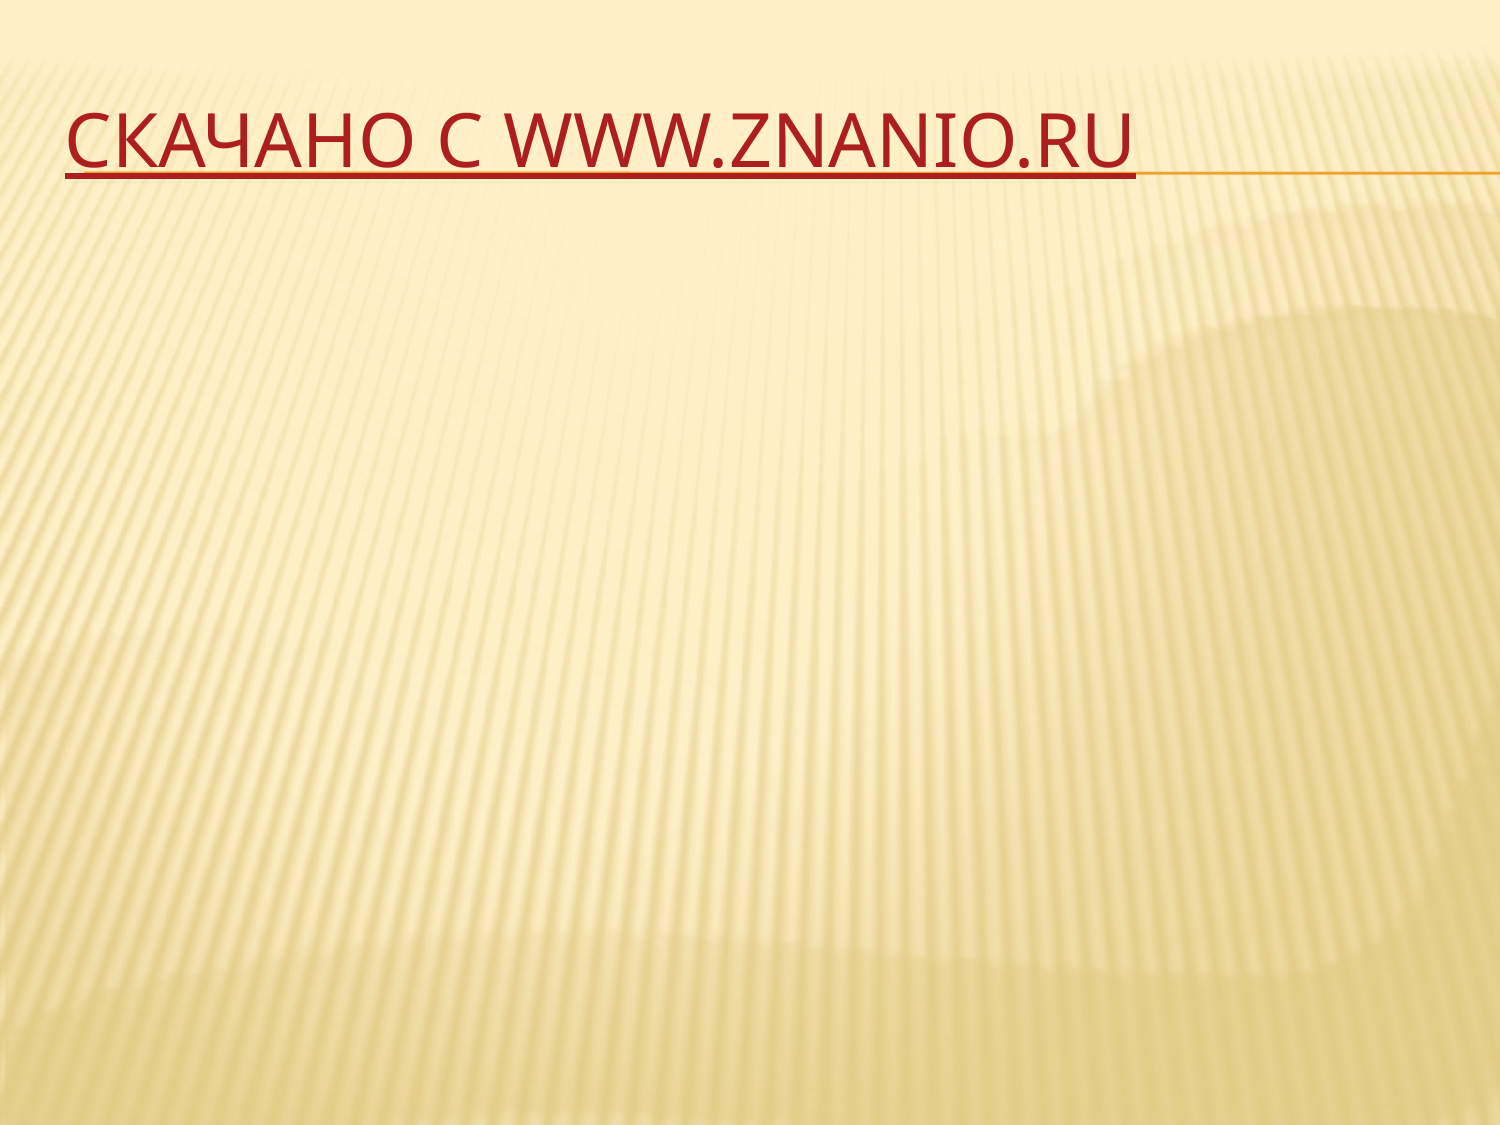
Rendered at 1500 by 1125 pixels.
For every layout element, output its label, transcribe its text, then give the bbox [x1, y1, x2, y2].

title Скачано с www.znanio.ru [50, 75, 1475, 213]
